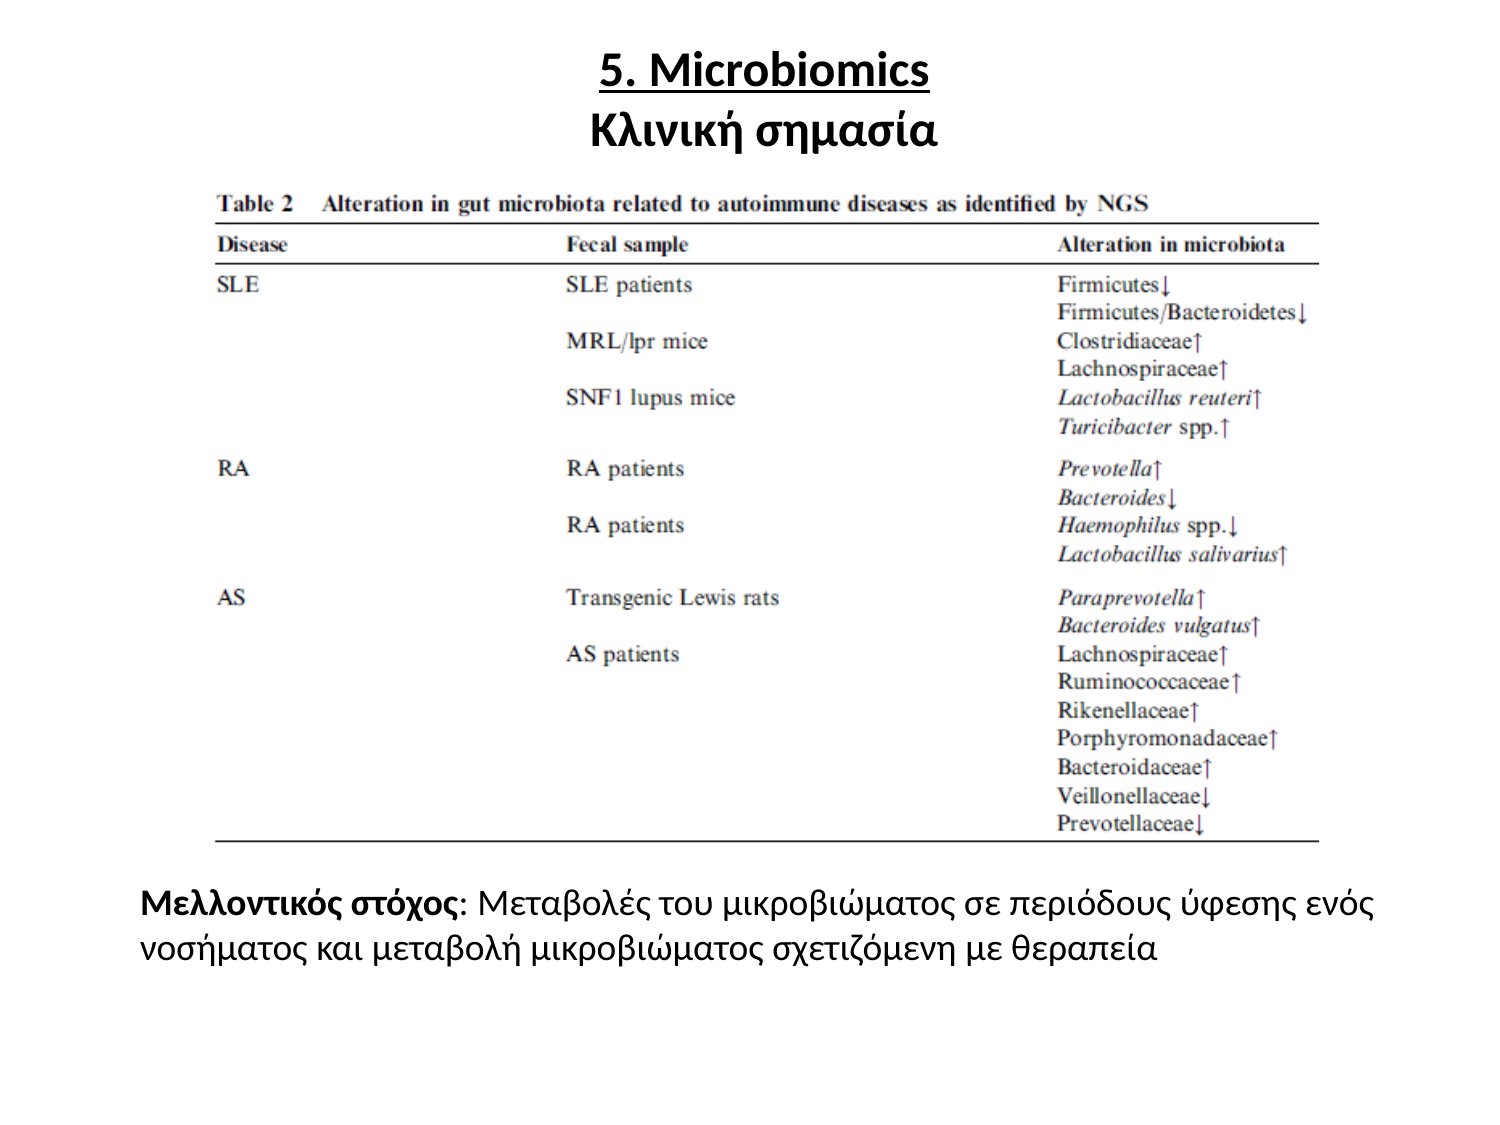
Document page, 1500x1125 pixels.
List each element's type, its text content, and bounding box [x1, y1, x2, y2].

text_box 5. Microbiomics Κλινική σημασία [552, 29, 976, 164]
text_box Μελλοντικός στόχος: Μεταβολές του μικροβιώματος σε περιόδους ύφεσης ενός νοσήματος και μεταβολή μικροβιώματος σχετιζόμενη με θεραπεία [125, 870, 1404, 976]
picture [209, 189, 1320, 843]
